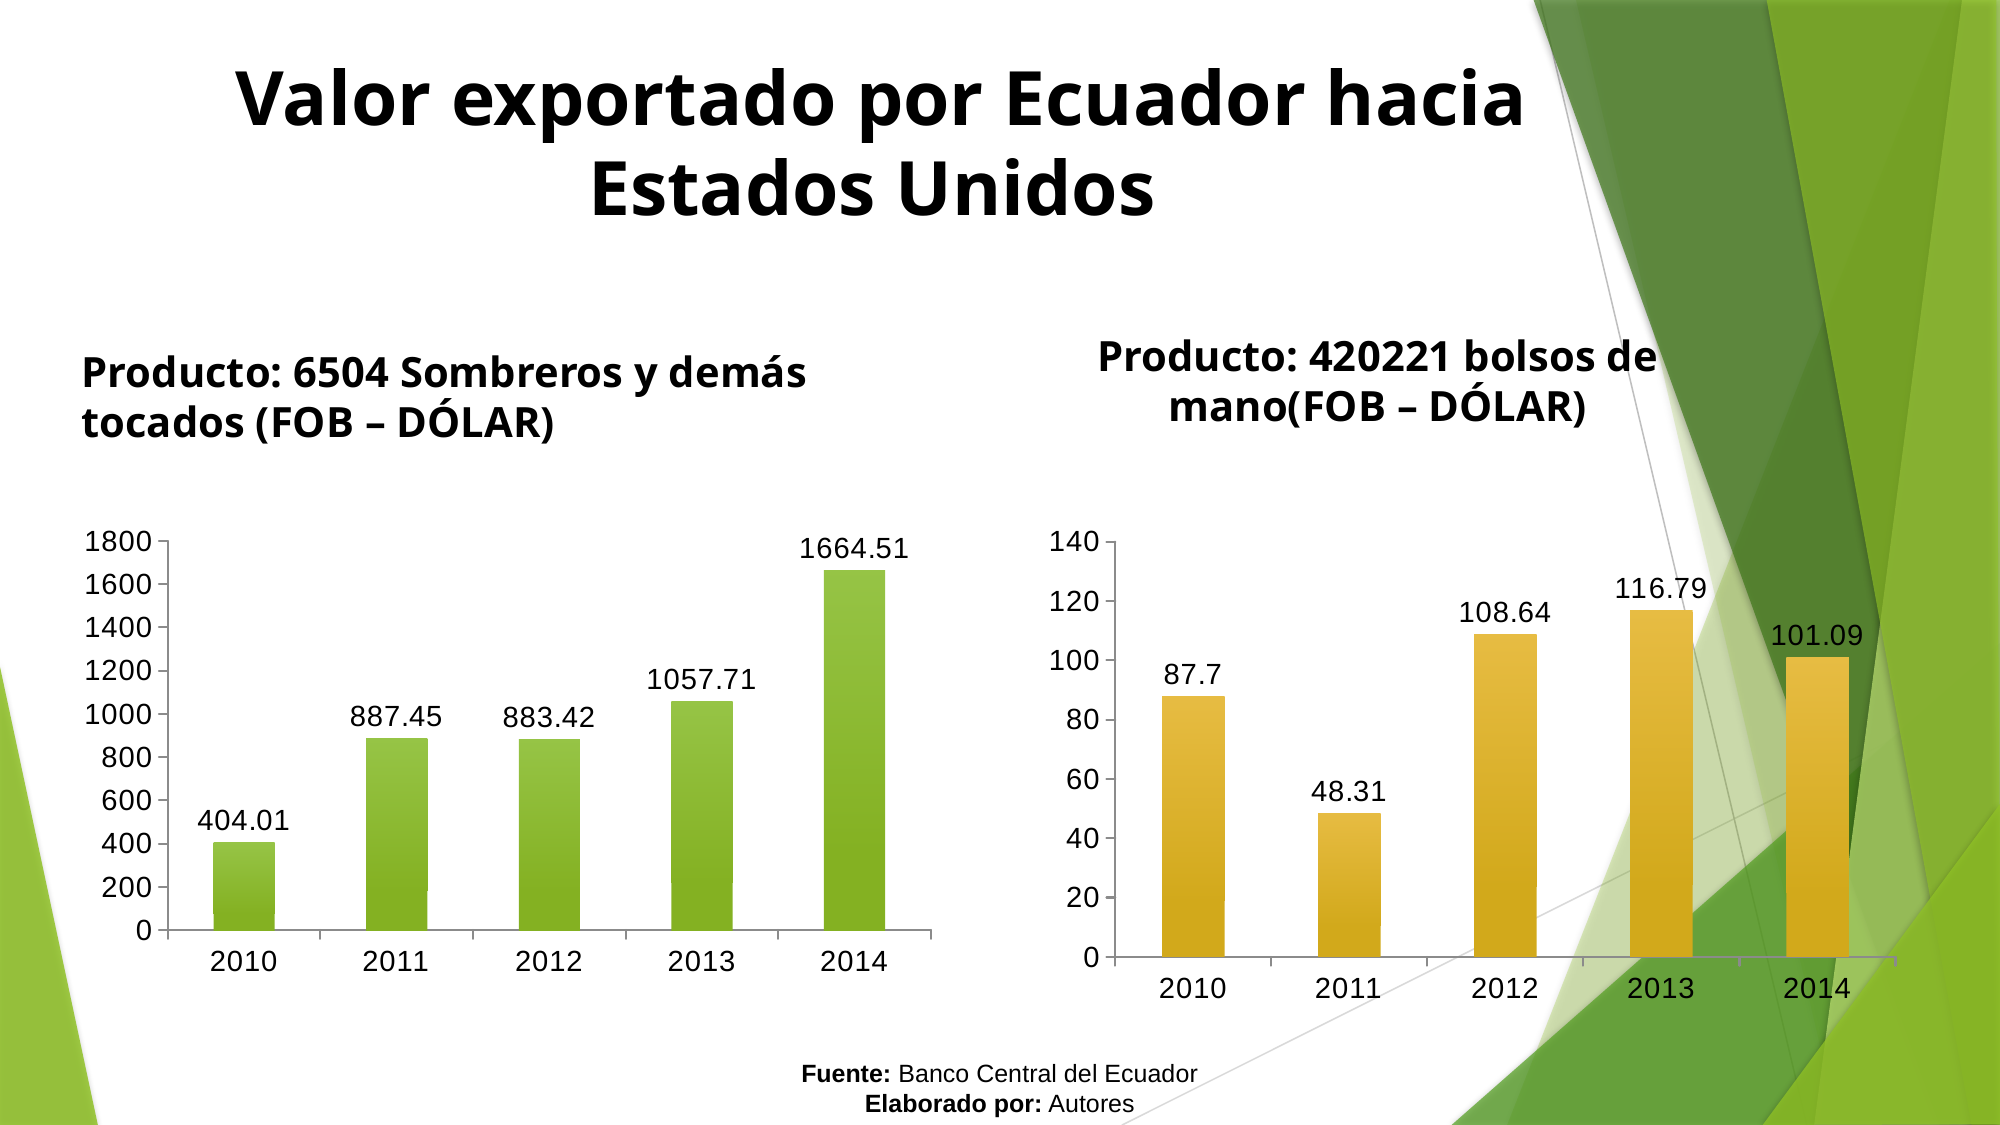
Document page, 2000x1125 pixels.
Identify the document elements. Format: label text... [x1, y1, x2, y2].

chart [66, 514, 950, 988]
text_box Fuente: Banco Central del Ecuador Elaborado por: Autores [786, 1050, 1214, 1125]
title Producto: 6504 Sombreros y demás tocados (FOB – DÓLAR) [66, 338, 886, 492]
chart [1030, 514, 1914, 1016]
text_box Valor exportado por Ecuador hacia Estados Unidos [208, 42, 1556, 238]
text_box Producto: 420221 bolsos de mano(FOB – DÓLAR) [999, 314, 1756, 445]
